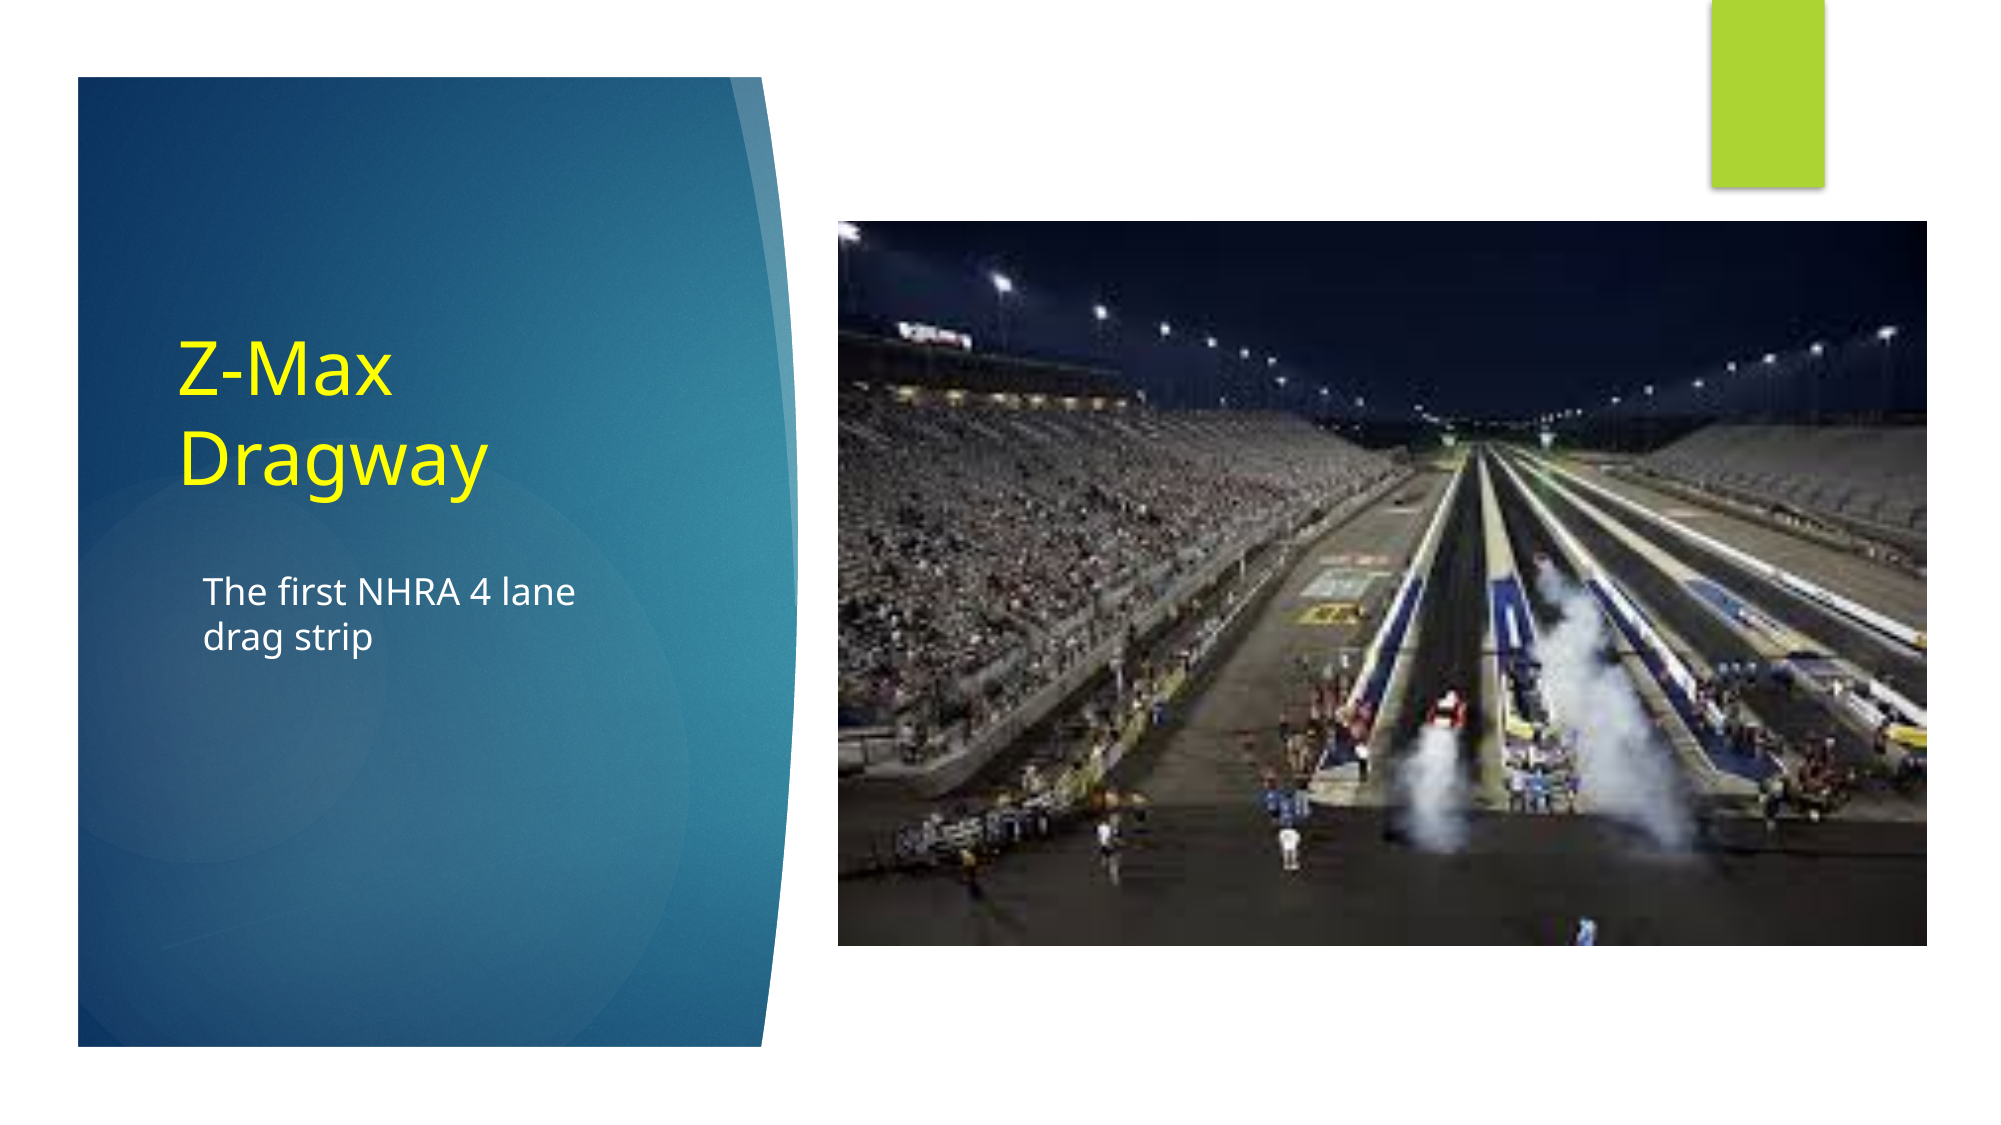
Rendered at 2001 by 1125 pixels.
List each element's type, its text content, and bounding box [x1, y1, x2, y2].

list The first NHRA 4 lane drag strip [187, 560, 646, 697]
picture [838, 221, 1927, 947]
title Z-Max Dragway [162, 315, 621, 508]
